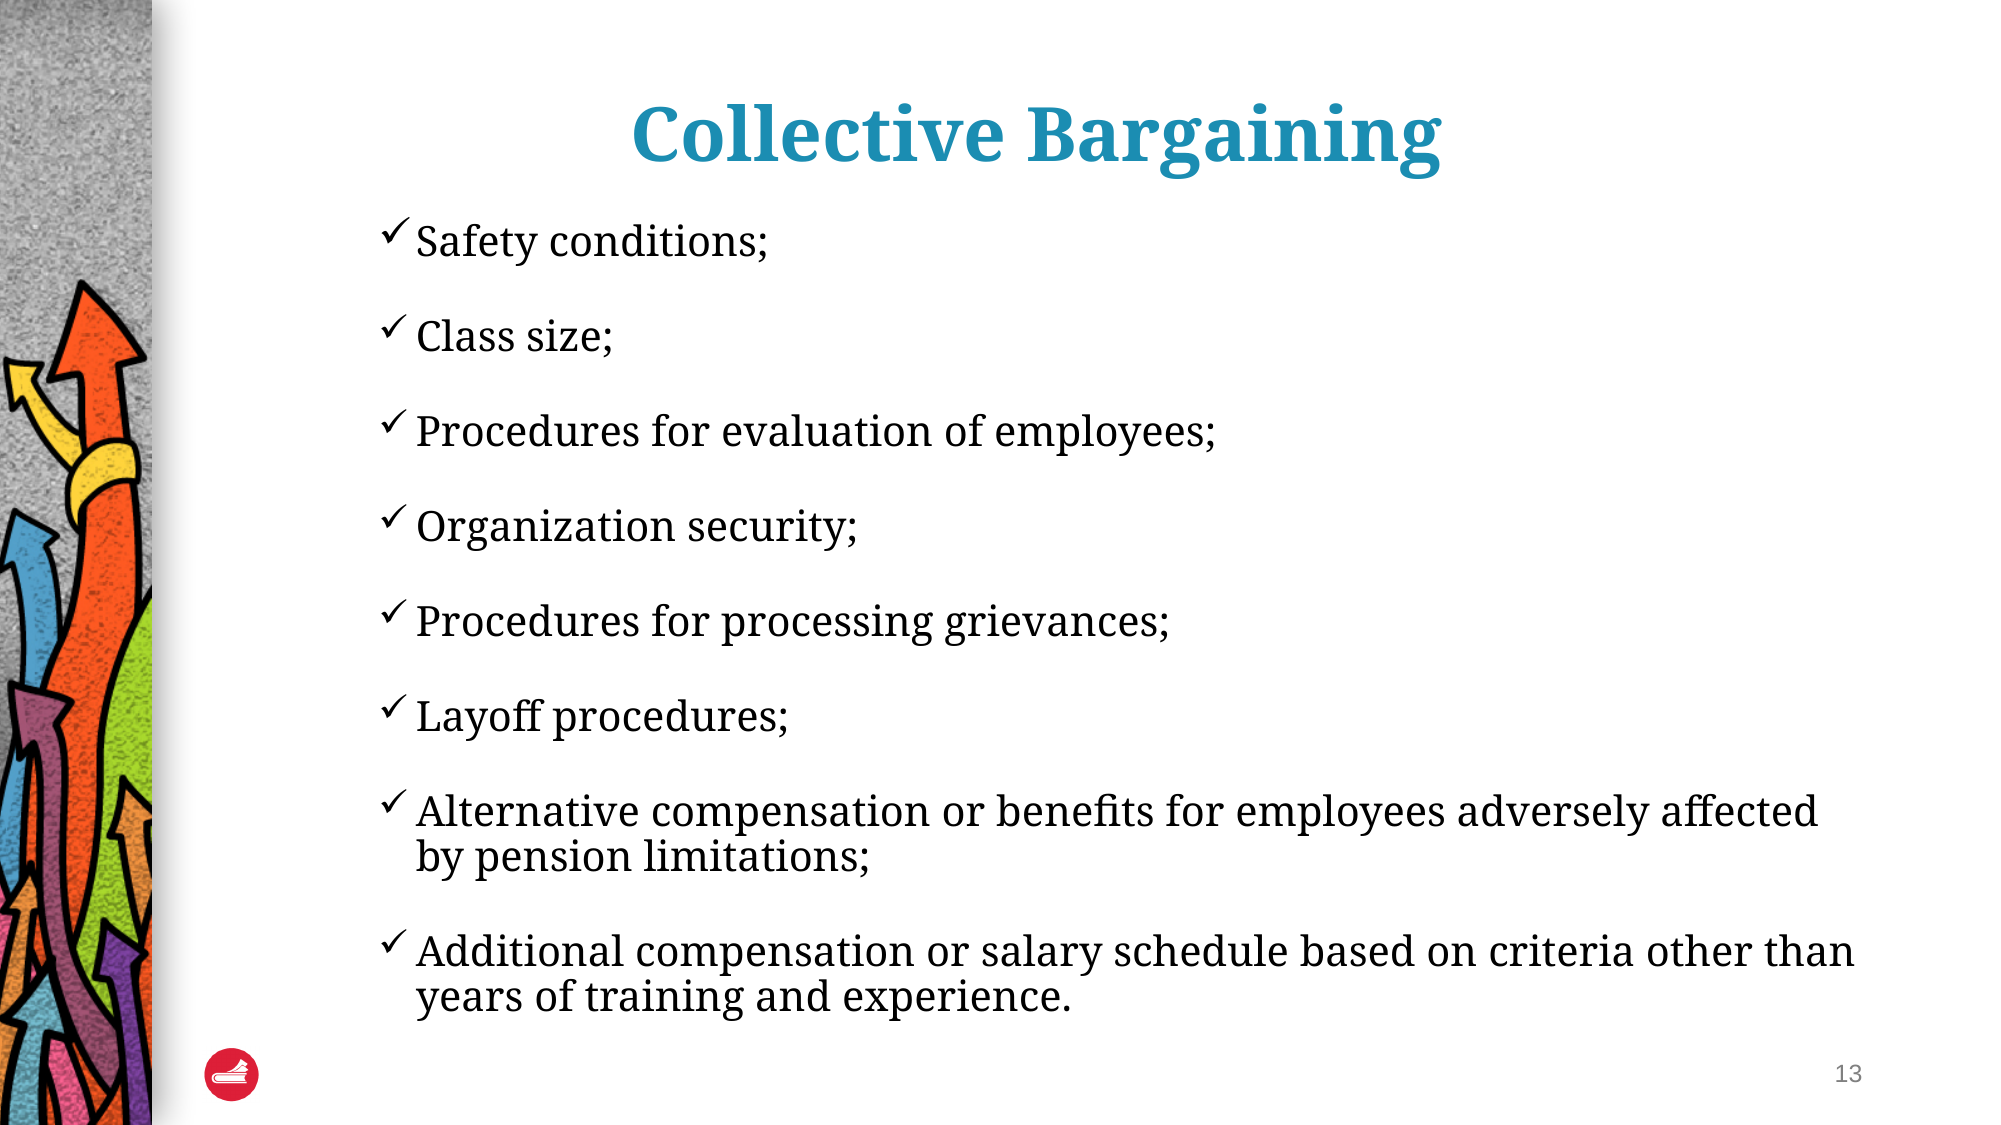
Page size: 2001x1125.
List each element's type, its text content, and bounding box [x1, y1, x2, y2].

picture [202, 1046, 260, 1103]
list Safety conditions; Class size; Procedures for evaluation of employees; Organization security; Procedures for processing grievances; Layoff procedures; Alternative compensation or benefits for employees adversely affected by pension limitations; Additional compensation or salary schedule based on criteria other than years of training and experience. [363, 212, 1885, 1018]
picture [0, 0, 152, 1125]
slide_number 13 [1712, 1042, 1863, 1103]
title Collective Bargaining [214, 89, 1860, 243]
